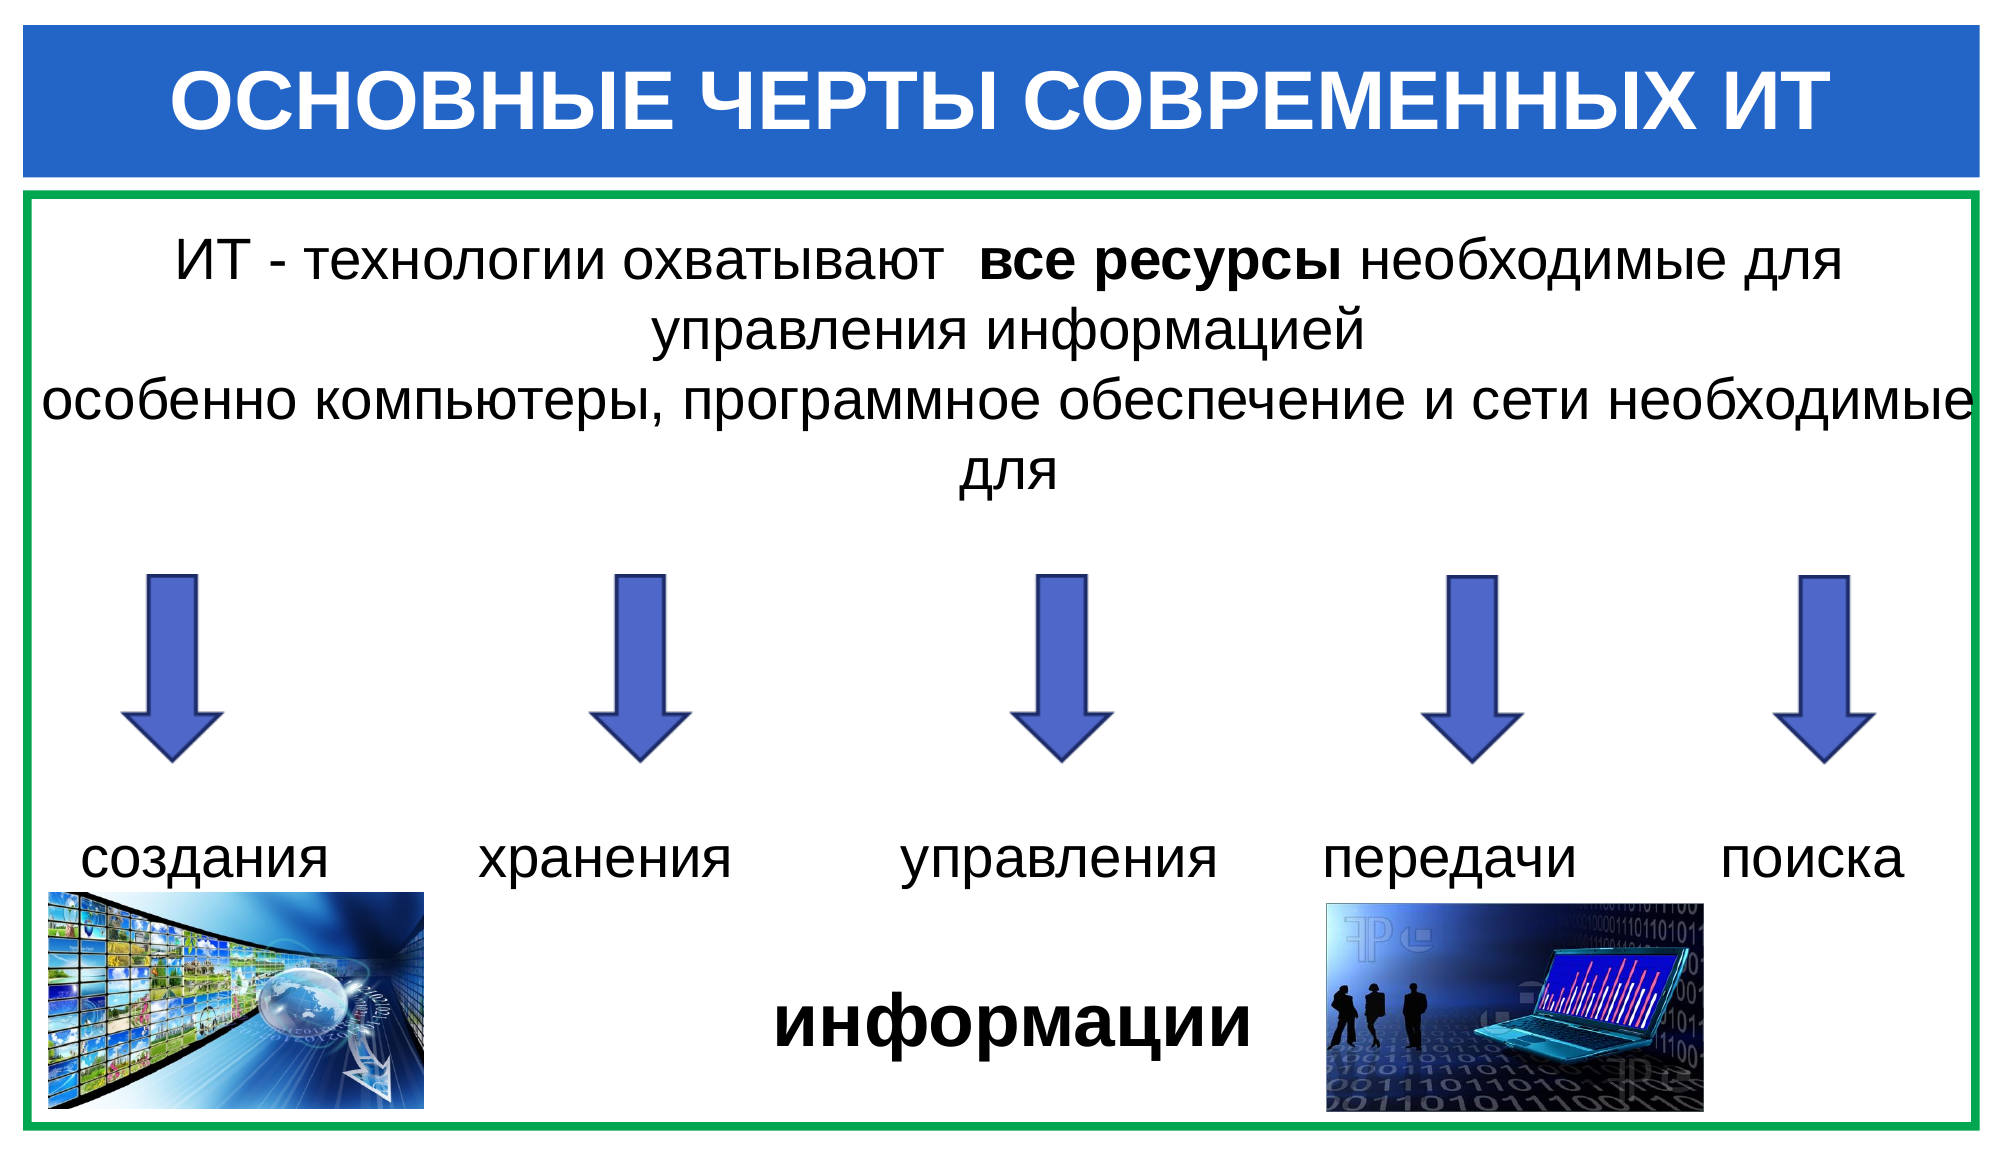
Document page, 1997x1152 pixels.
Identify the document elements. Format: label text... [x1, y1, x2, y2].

picture [1008, 574, 1116, 764]
text_box поиска [1702, 810, 1924, 899]
picture [1326, 903, 1704, 1112]
text_box управления [882, 810, 1237, 899]
text_box информации [754, 962, 1272, 1071]
text_box передачи [1304, 810, 1597, 899]
picture [1771, 575, 1879, 765]
picture [1418, 575, 1526, 765]
picture [118, 574, 226, 764]
picture [586, 574, 694, 764]
text_box создания [62, 810, 349, 890]
text_box ИТ - технологии охватывают все ресурсы необходимые для управления информацией особенно компьютеры, программное обеспечение и сети необходимые для [22, 212, 1997, 511]
text_box ОСНОВНЫЕ ЧЕРТЫ СОВРЕМЕННЫХ ИТ [151, 36, 1851, 250]
picture [48, 892, 424, 1109]
text_box хранения [460, 810, 752, 899]
